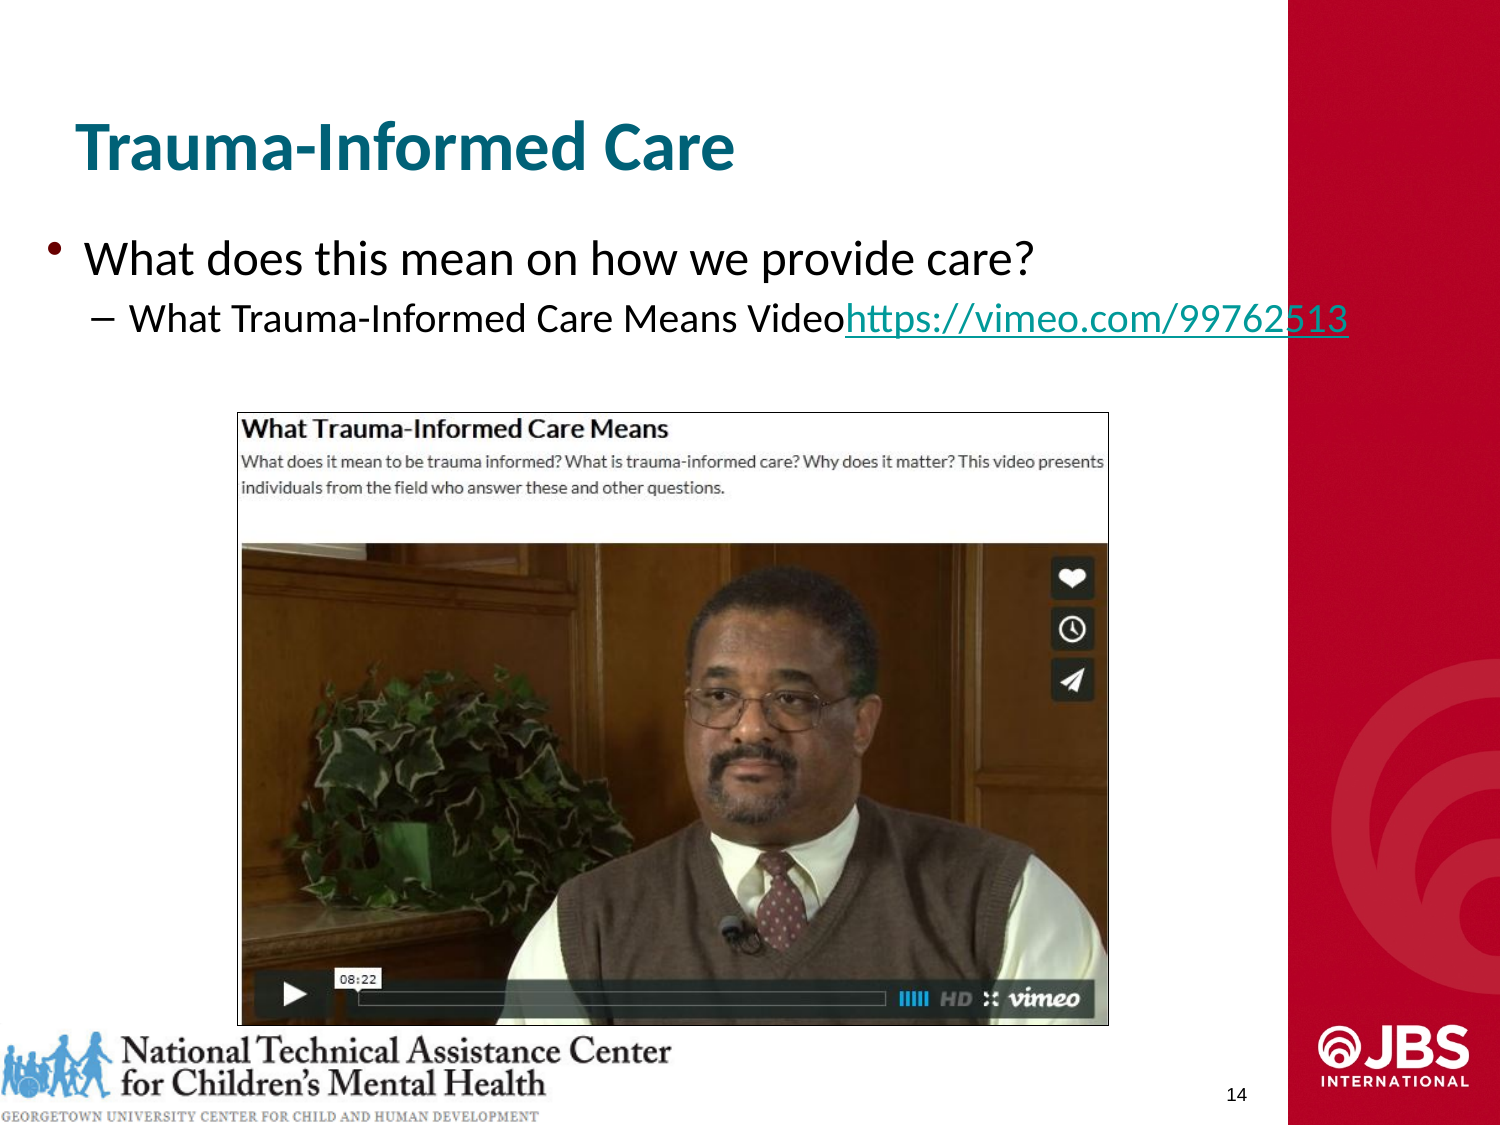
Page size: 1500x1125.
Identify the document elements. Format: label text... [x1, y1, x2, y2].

picture [0, 412, 1109, 1125]
list What does this mean on how we provide care? What Trauma-Informed Care Means Videohttps://vimeo.com/99762513 [46, 224, 1425, 331]
slide_number 14 [1012, 1074, 1263, 1125]
title Trauma-Informed Care [75, 18, 1425, 185]
picture [1288, 0, 1500, 1125]
